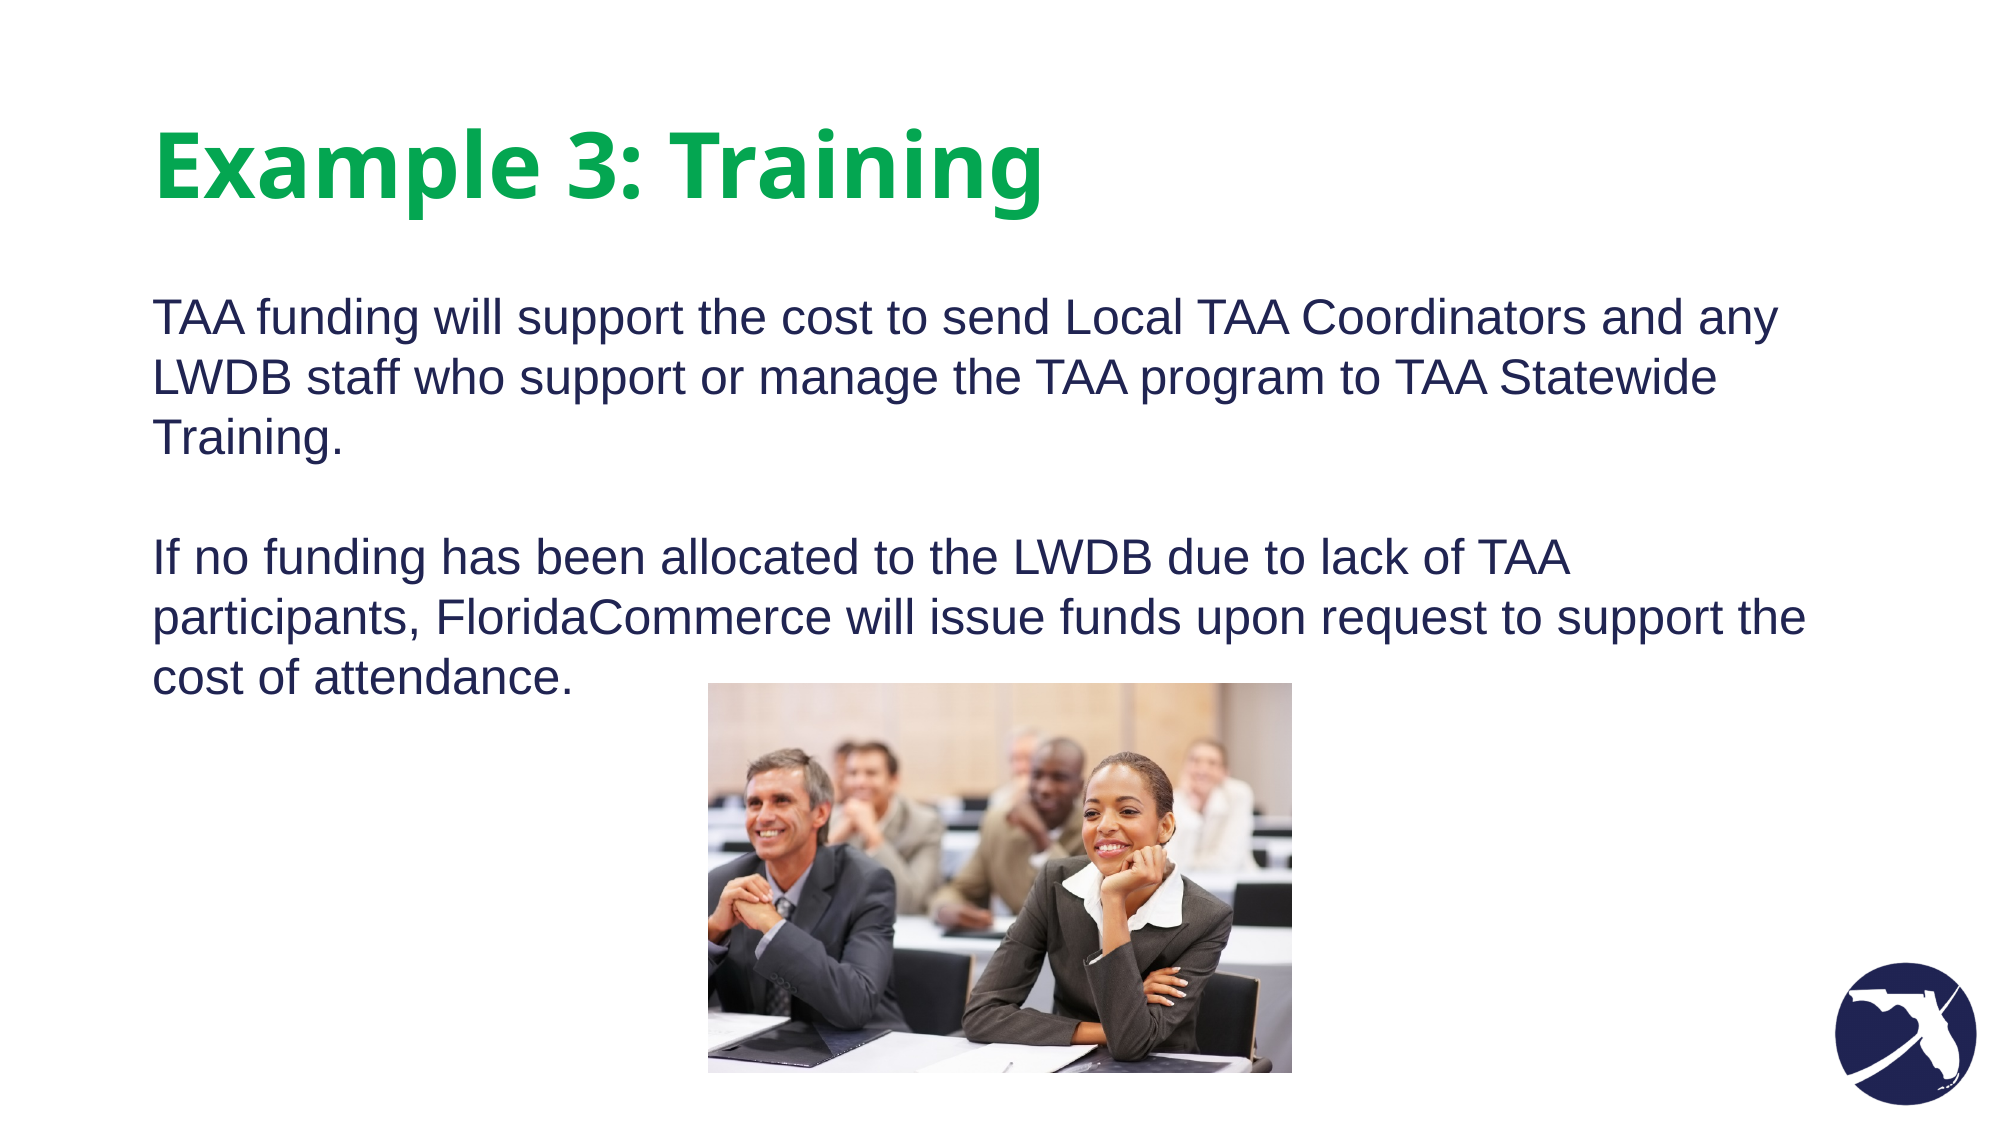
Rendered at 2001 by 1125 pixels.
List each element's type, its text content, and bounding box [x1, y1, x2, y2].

title Example 3: Training [137, 59, 1863, 277]
text_box TAA funding will support the cost to send Local TAA Coordinators and any LWDB staff who support or manage the TAA program to TAA Statewide Training. If no funding has been allocated to the LWDB due to lack of TAA participants, FloridaCommerce will issue funds upon request to support the cost of attendance. [137, 277, 1863, 832]
picture [1834, 961, 1979, 1109]
picture [708, 683, 1292, 1073]
